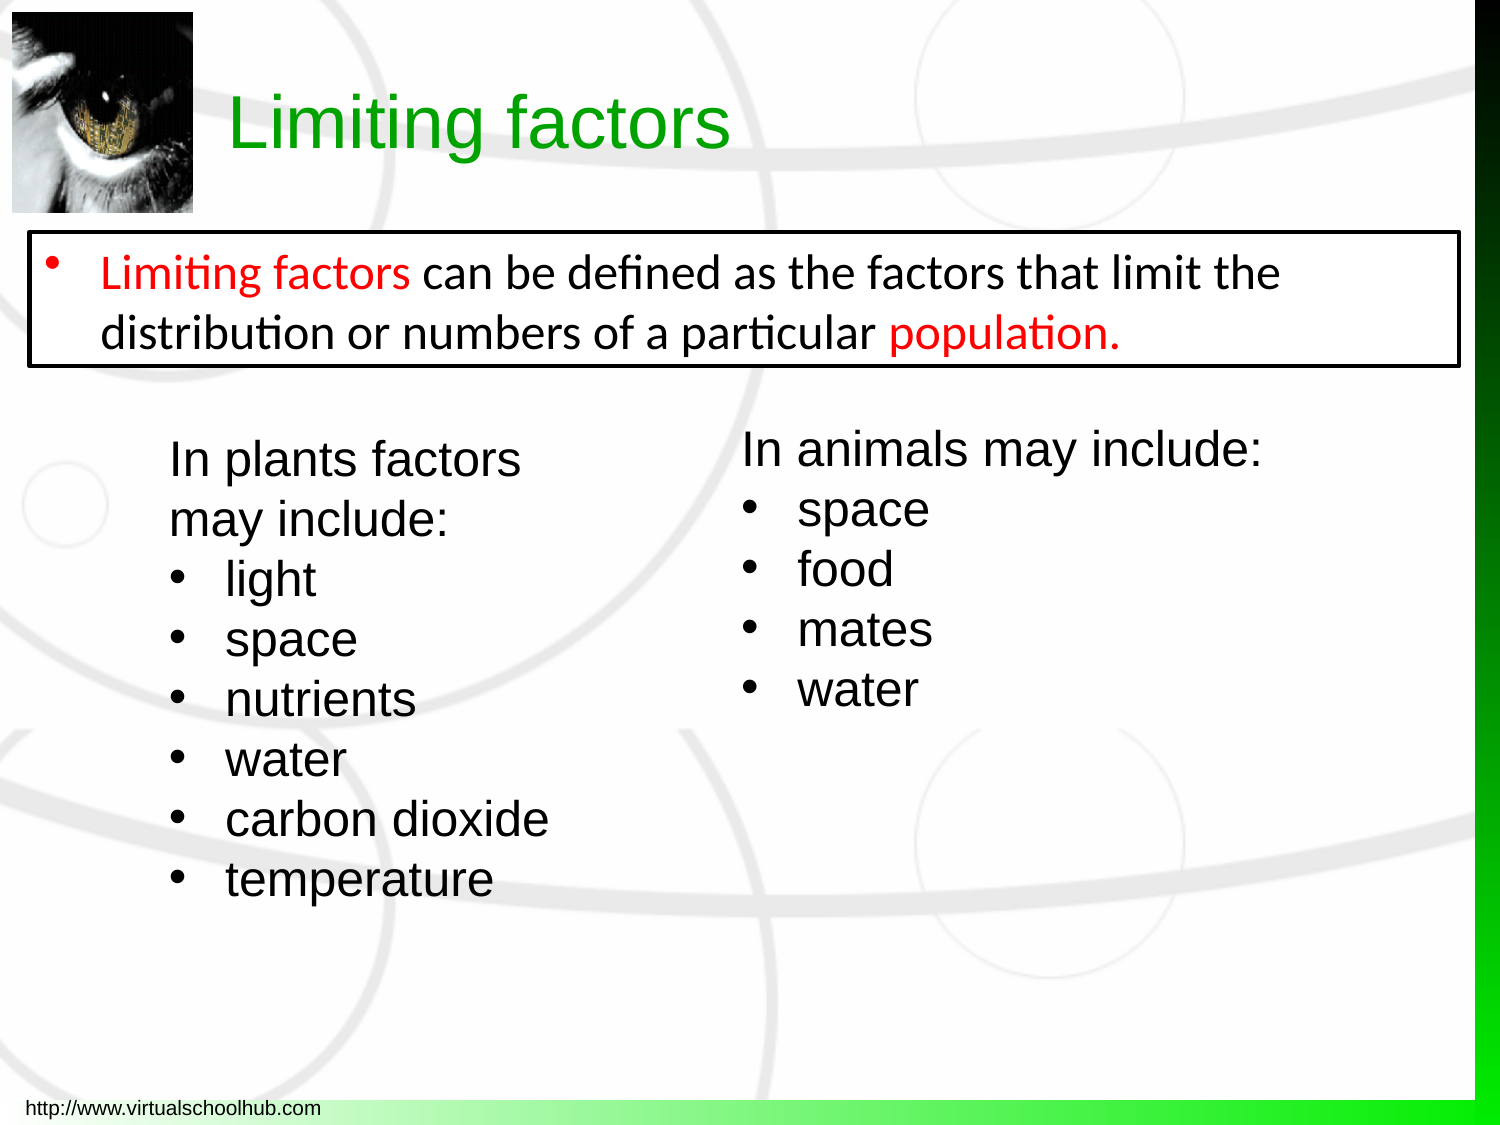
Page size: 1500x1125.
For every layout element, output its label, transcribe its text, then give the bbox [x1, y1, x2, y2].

picture [0, 0, 1475, 1100]
text_box In animals may include: space food mates water [726, 408, 1477, 769]
title Limiting factors [212, 24, 1426, 213]
text_box In plants factors may include: light space nutrients water carbon dioxide temperature [154, 373, 615, 1064]
text_box Limiting factors can be defined as the factors that limit the distribution or numbers of a particular population. [27, 230, 1461, 368]
